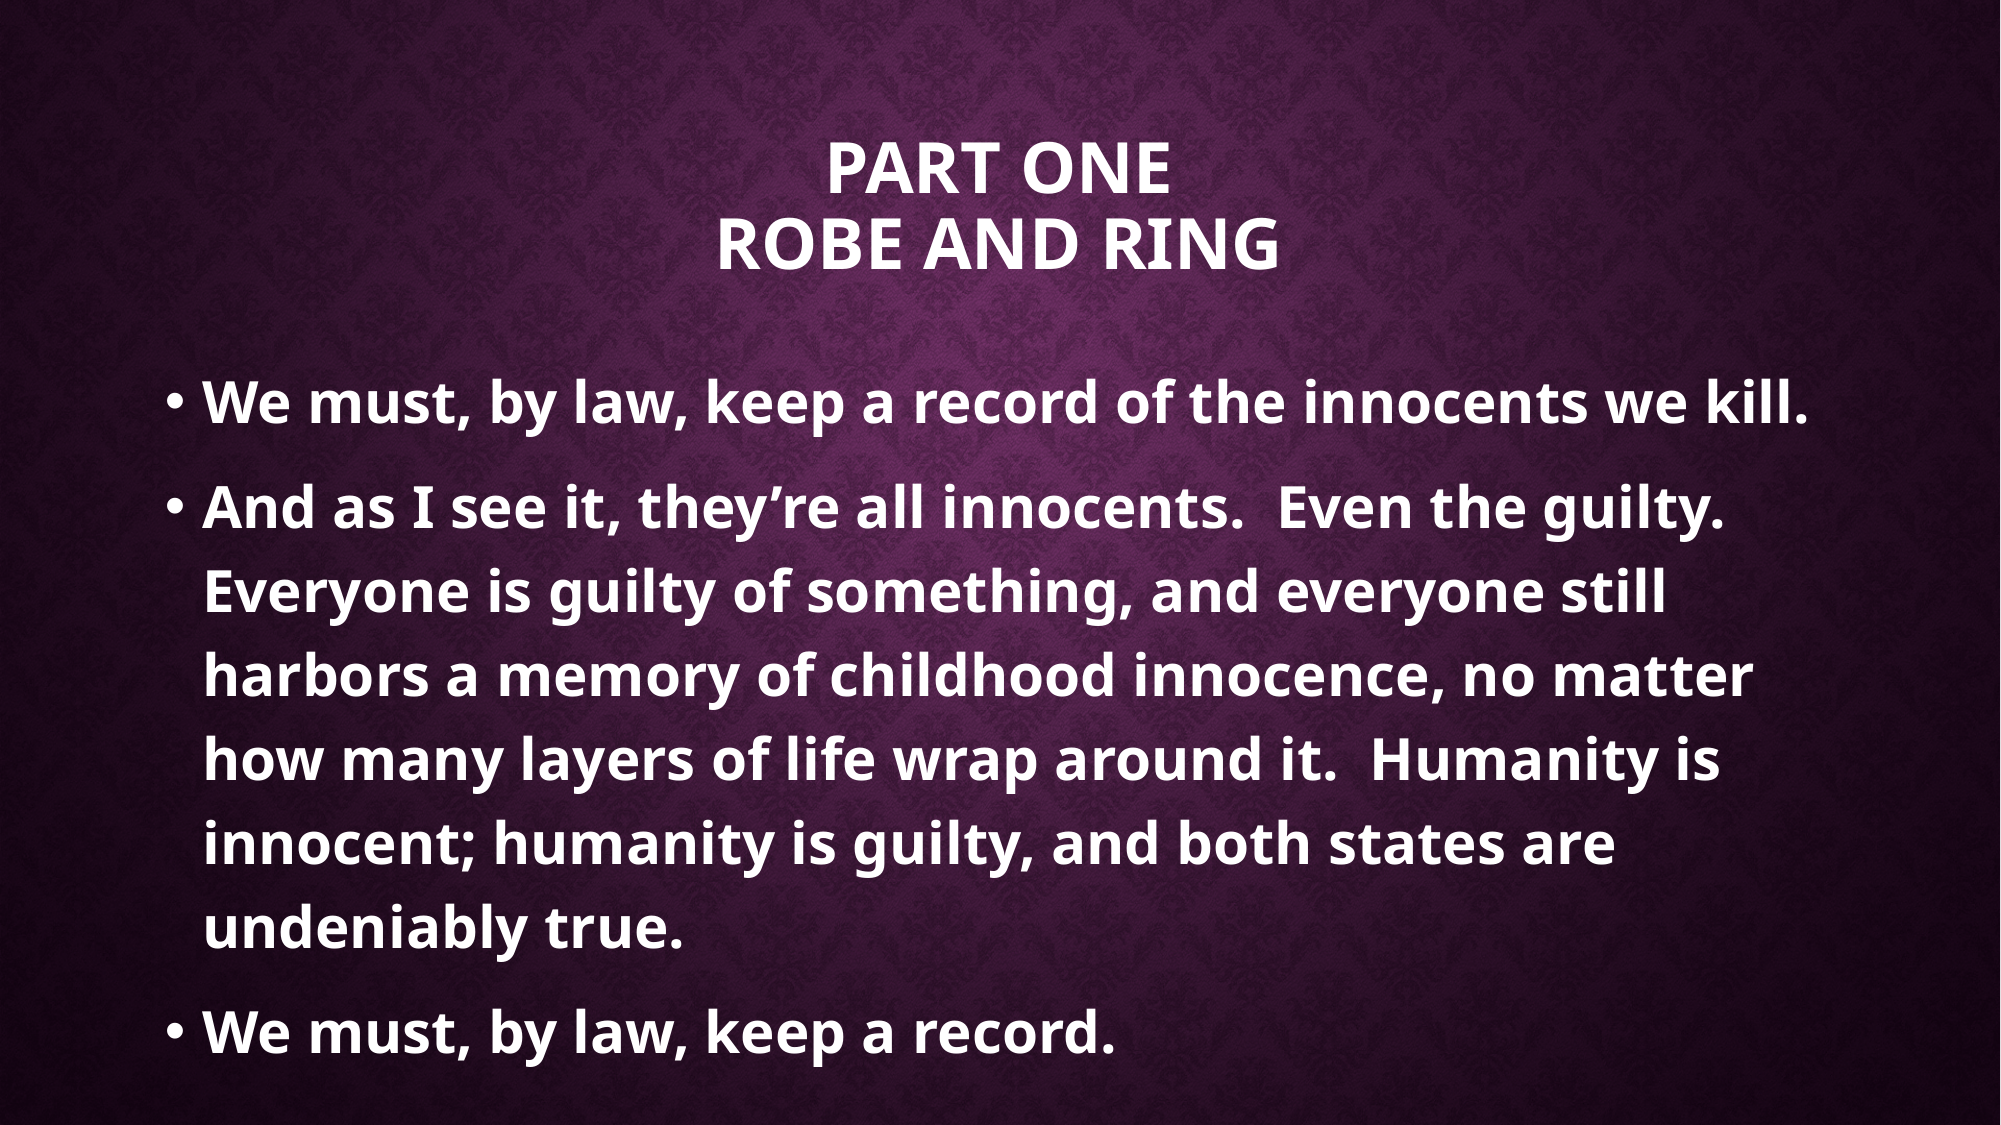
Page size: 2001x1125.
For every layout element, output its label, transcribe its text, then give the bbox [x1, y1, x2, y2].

title Part One Robe and ring [149, 99, 1849, 318]
list We must, by law, keep a record of the innocents we kill. And as I see it, they’re all innocents. Even the guilty. Everyone is guilty of something, and everyone still harbors a memory of childhood innocence, no matter how many layers of life wrap around it. Humanity is innocent; humanity is guilty, and both states are undeniably true. We must, by law, keep a record. [149, 343, 1849, 950]
